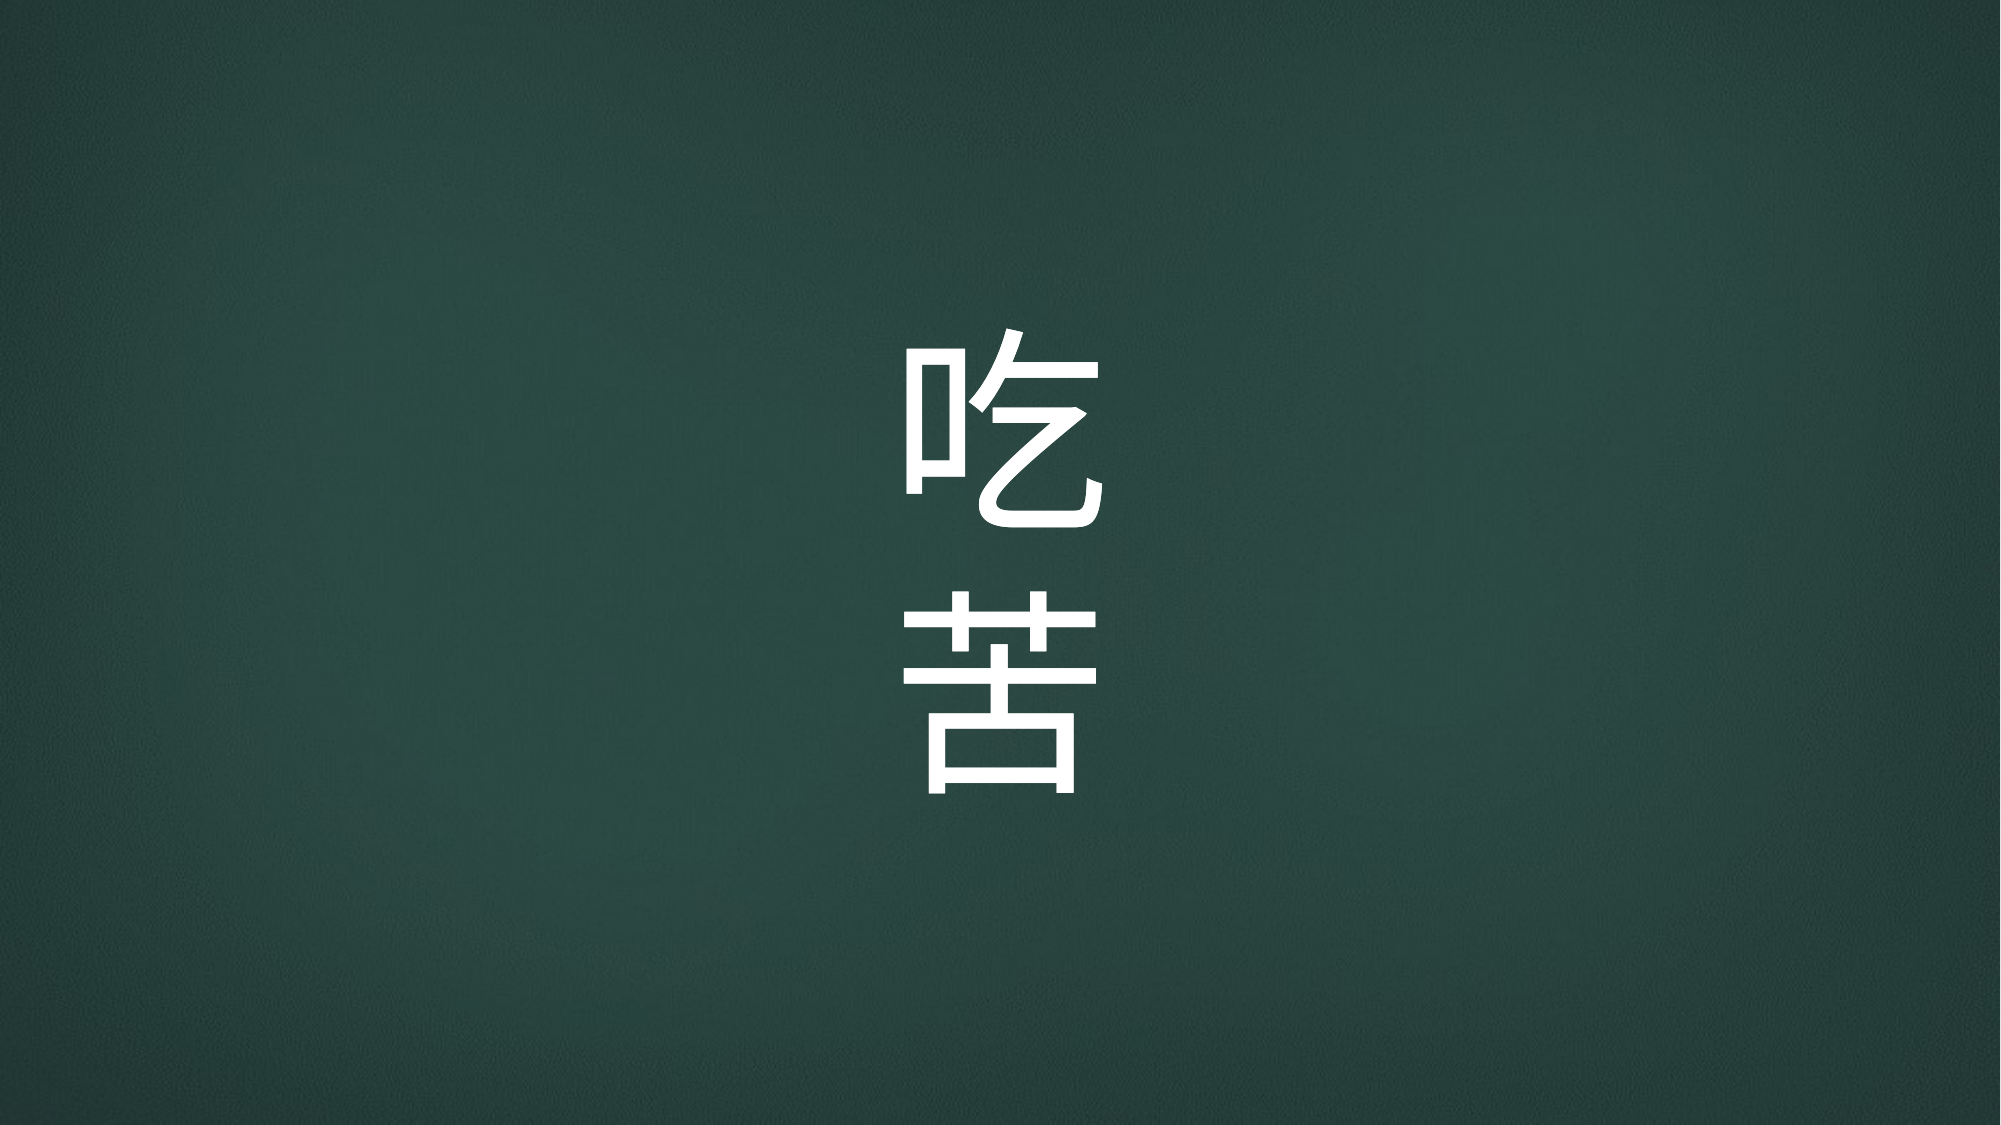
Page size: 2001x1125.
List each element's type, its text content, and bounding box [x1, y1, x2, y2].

picture [0, 0, 2001, 1125]
text_box 吃苦 [781, 286, 1219, 828]
